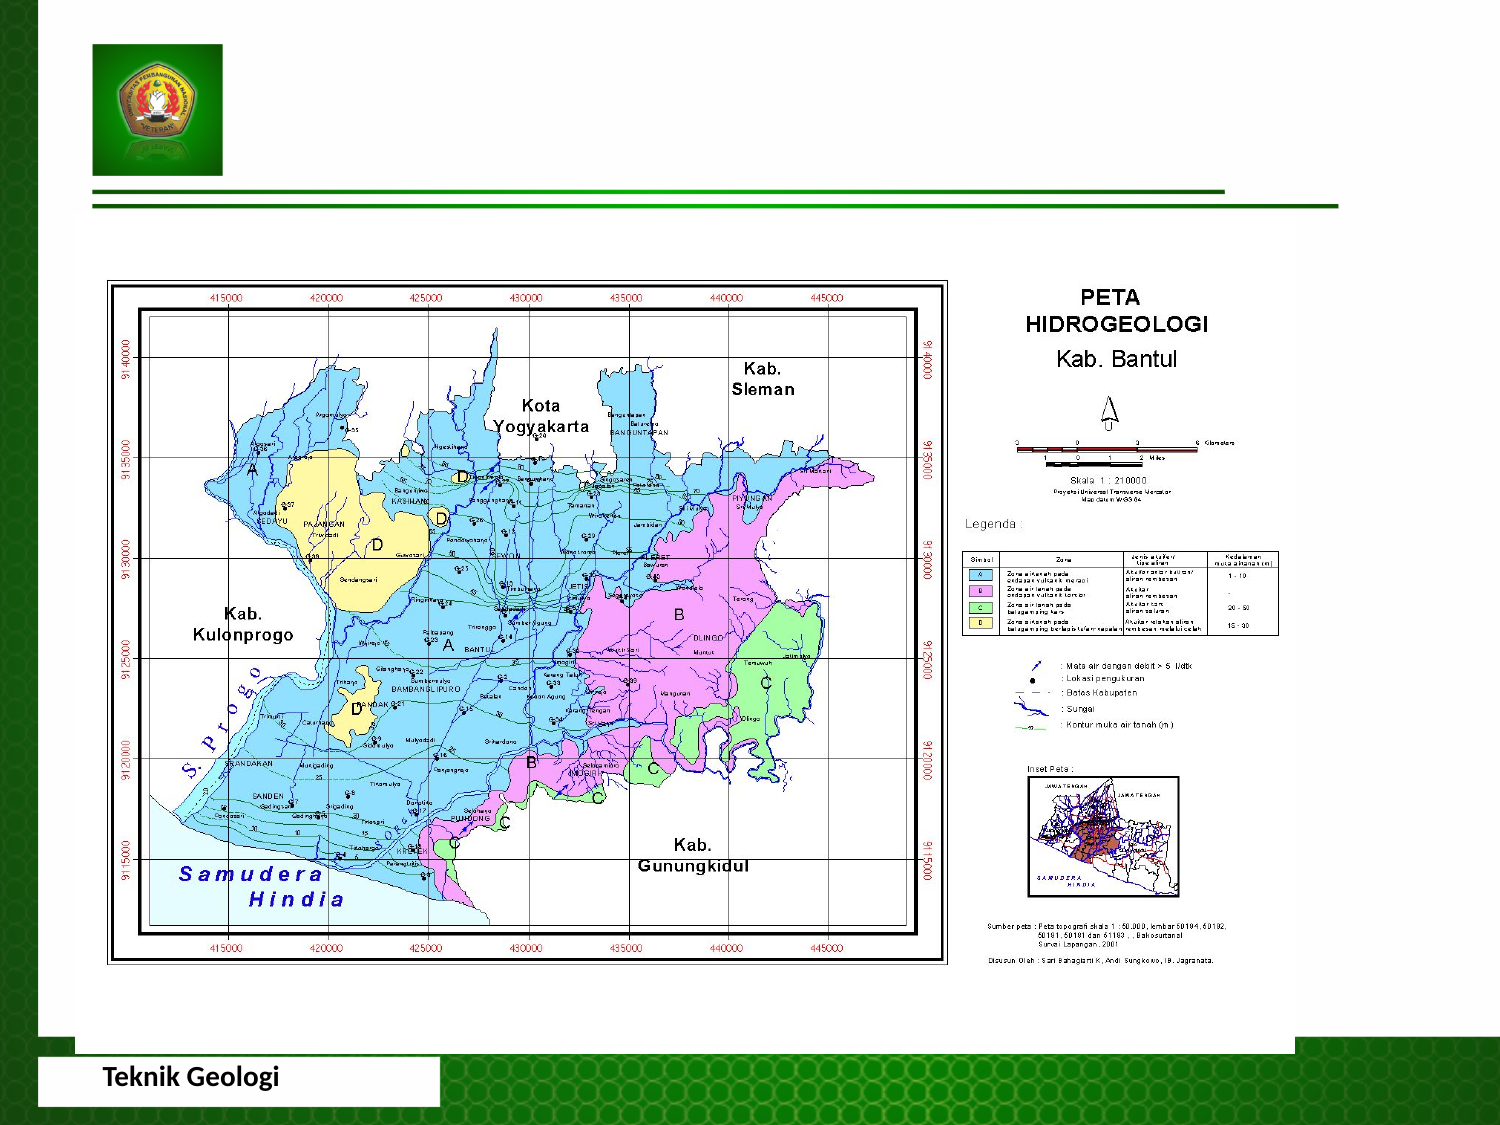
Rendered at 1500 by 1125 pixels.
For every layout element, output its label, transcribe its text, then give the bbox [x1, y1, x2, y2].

picture [0, 0, 1500, 1125]
list Teknik Geologi [87, 1063, 318, 1100]
